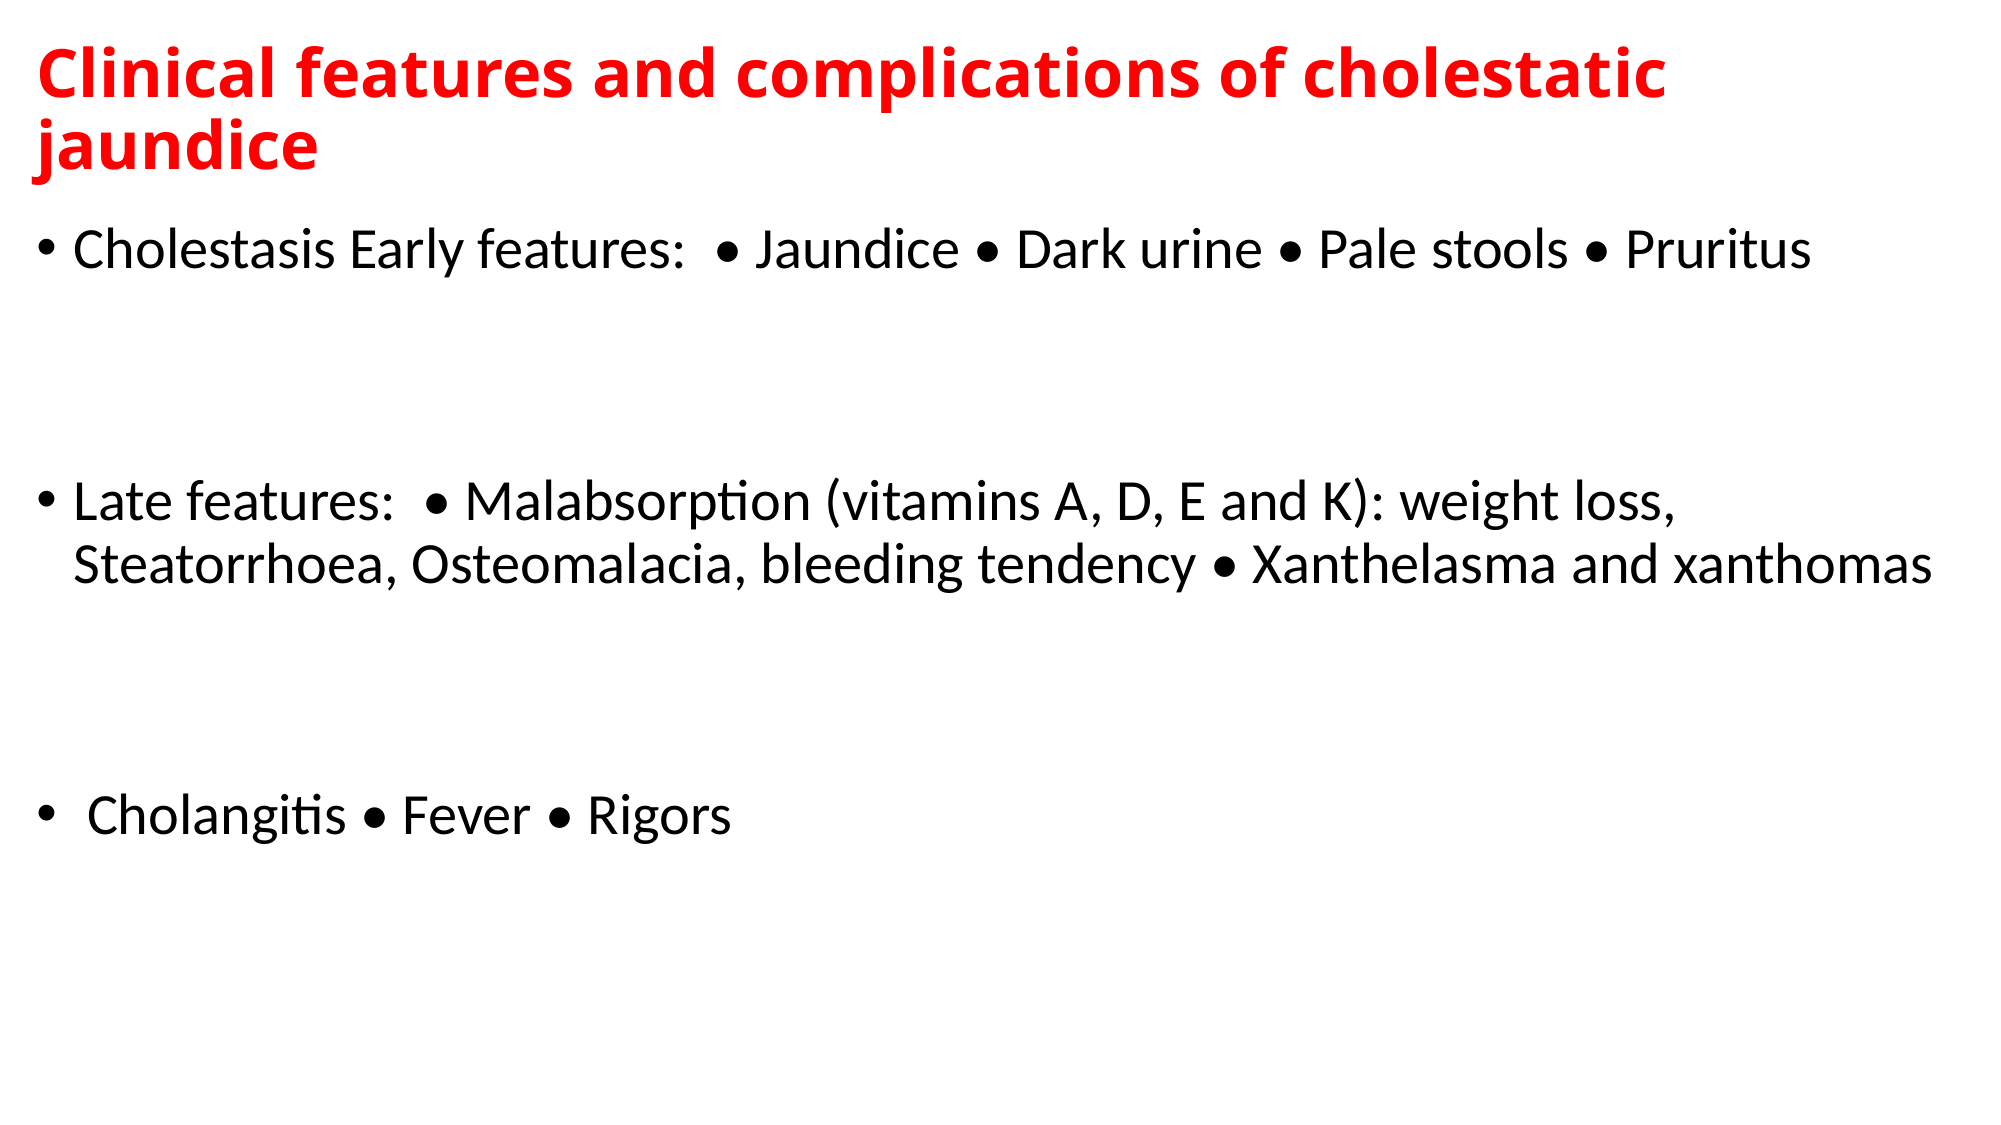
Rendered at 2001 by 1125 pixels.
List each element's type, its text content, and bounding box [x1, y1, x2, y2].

title Clinical features and complications of cholestatic jaundice [21, 23, 1863, 201]
list Cholestasis Early features: • Jaundice • Dark urine • Pale stools • Pruritus Late features: • Malabsorption (vitamins A, D, E and K): weight loss, Steatorrhoea, Osteomalacia, bleeding tendency • Xanthelasma and xanthomas Cholangitis • Fever • Rigors [21, 211, 1964, 1083]
